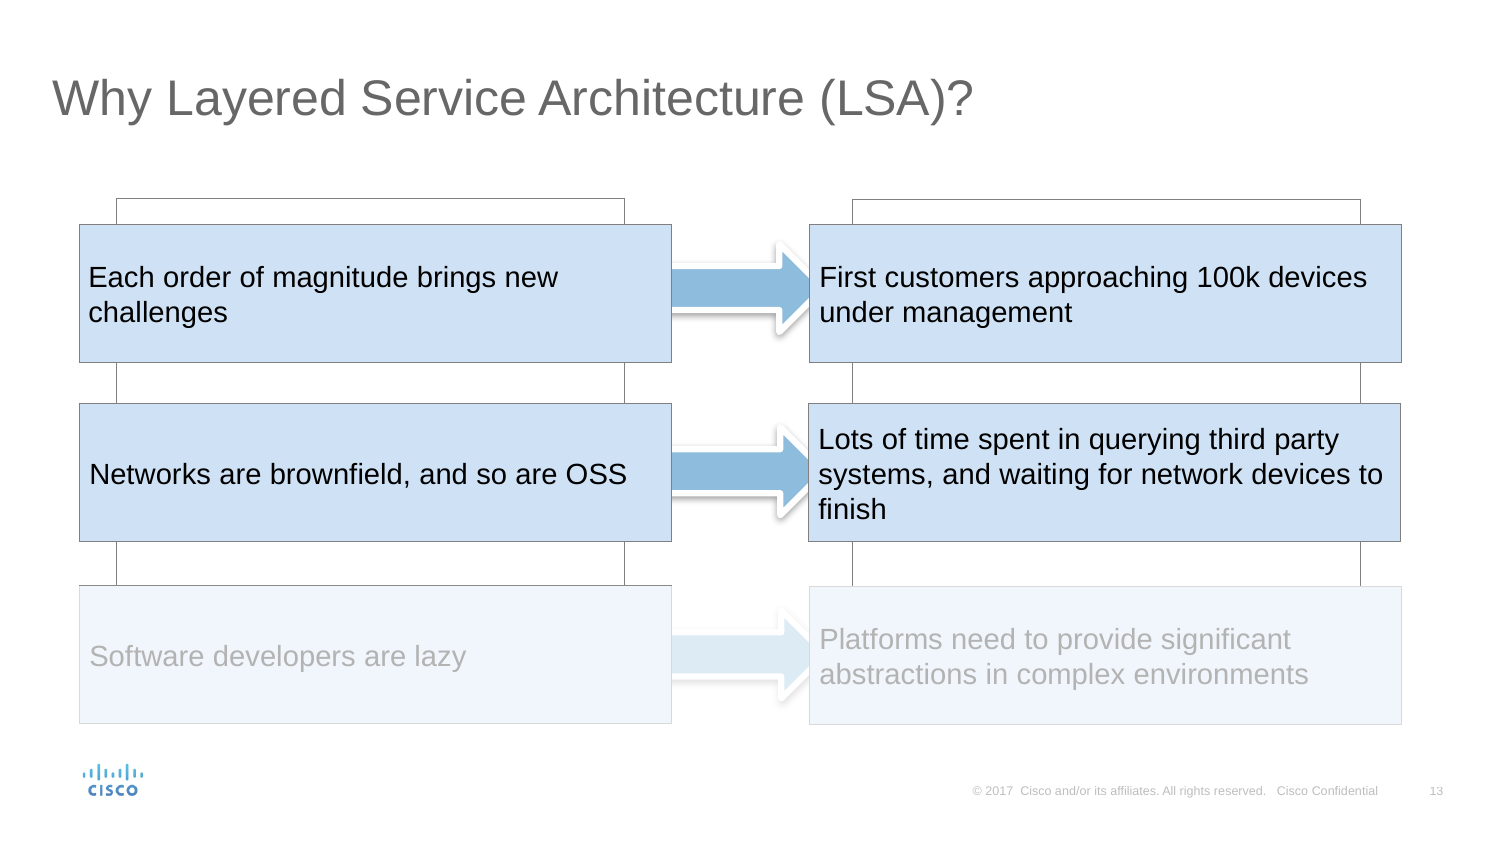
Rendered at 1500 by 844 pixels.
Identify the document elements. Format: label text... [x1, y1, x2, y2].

text_box [672, 241, 809, 335]
text_box [672, 424, 808, 519]
text_box [852, 363, 1361, 403]
text_box [852, 199, 1361, 224]
text_box [116, 363, 625, 403]
text_box [52, 584, 1447, 742]
text_box [852, 542, 1361, 584]
picture [77, 758, 149, 803]
text_box Networks are brownfield, and so are OSS [79, 403, 672, 542]
text_box First customers approaching 100k devices under management [809, 224, 1402, 363]
text_box [116, 198, 625, 224]
text_box Each order of magnitude brings new challenges [79, 224, 672, 363]
title Why Layered Service Architecture (LSA)? [37, 29, 1446, 133]
text_box Lots of time spent in querying third party systems, and waiting for network devices to finish [808, 403, 1401, 542]
text_box [116, 542, 625, 584]
